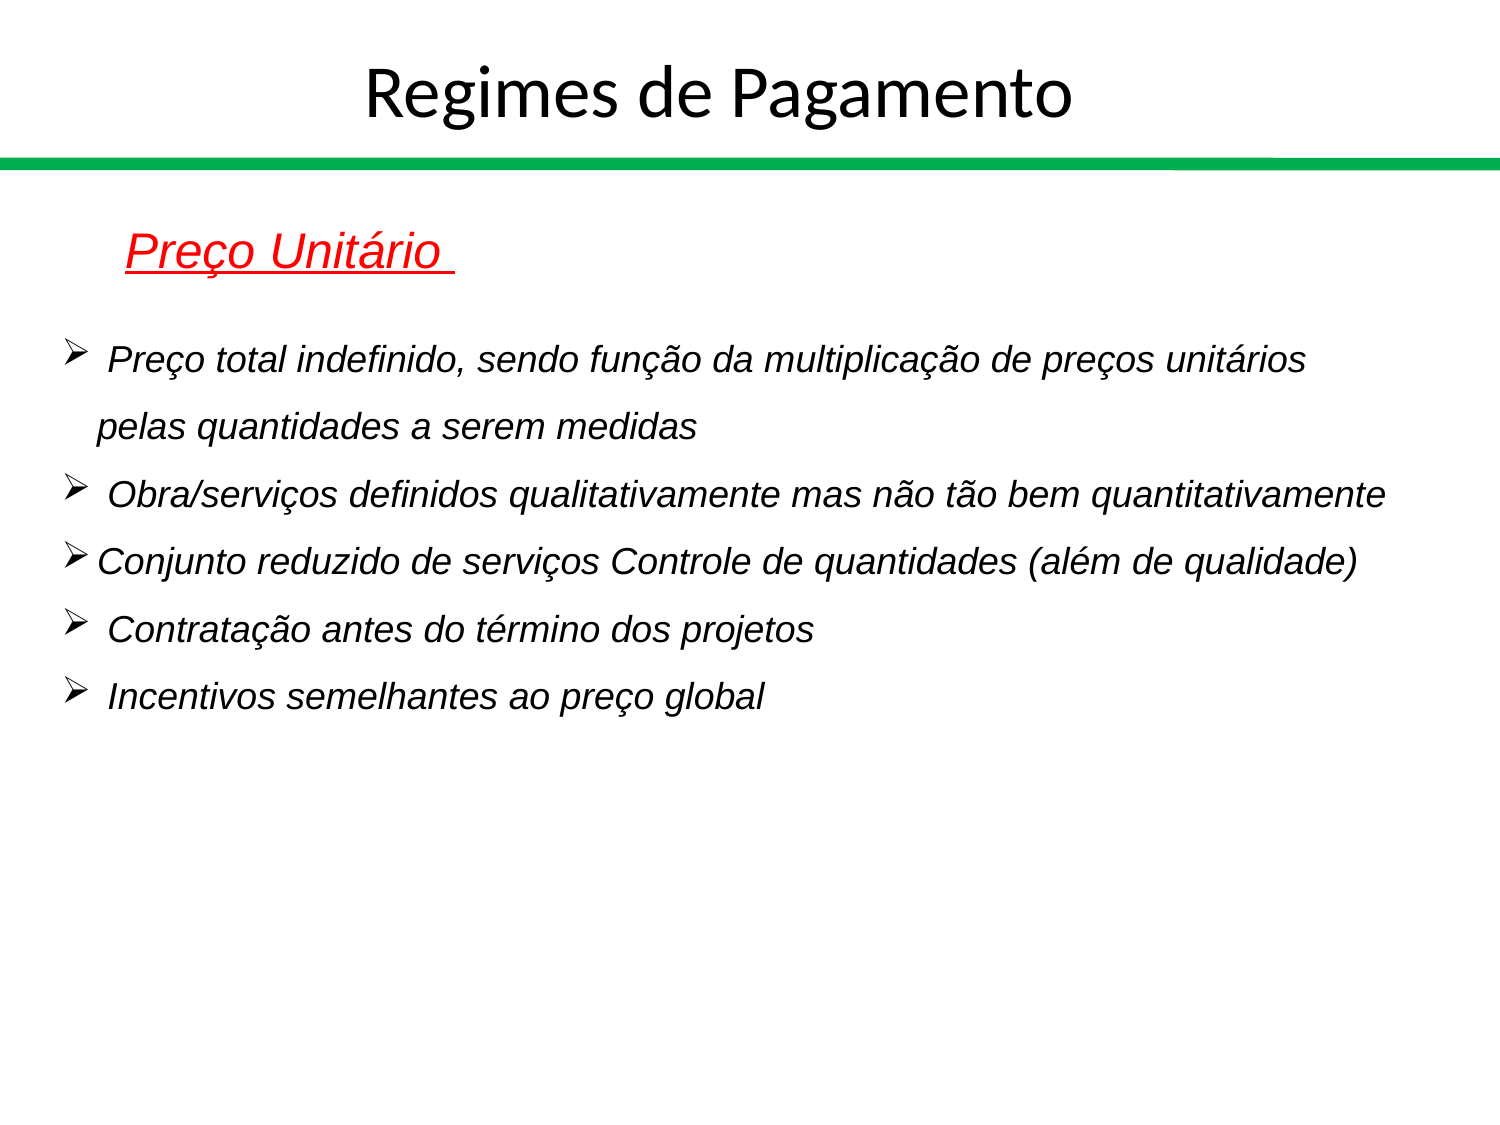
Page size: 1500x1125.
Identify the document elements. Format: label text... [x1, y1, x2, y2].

text_box Preço total indefinido, sendo função da multiplicação de preços unitários pelas quantidades a serem medidas Obra/serviços definidos qualitativamente mas não tão bem quantitativamente Conjunto reduzido de serviços Controle de quantidades (além de qualidade) Contratação antes do término dos projetos Incentivos semelhantes ao preço global [46, 304, 1418, 725]
text_box Regimes de Pagamento [81, 0, 1357, 162]
table_cell [81, 166, 1357, 170]
text_box Preço Unitário [35, 210, 1465, 286]
